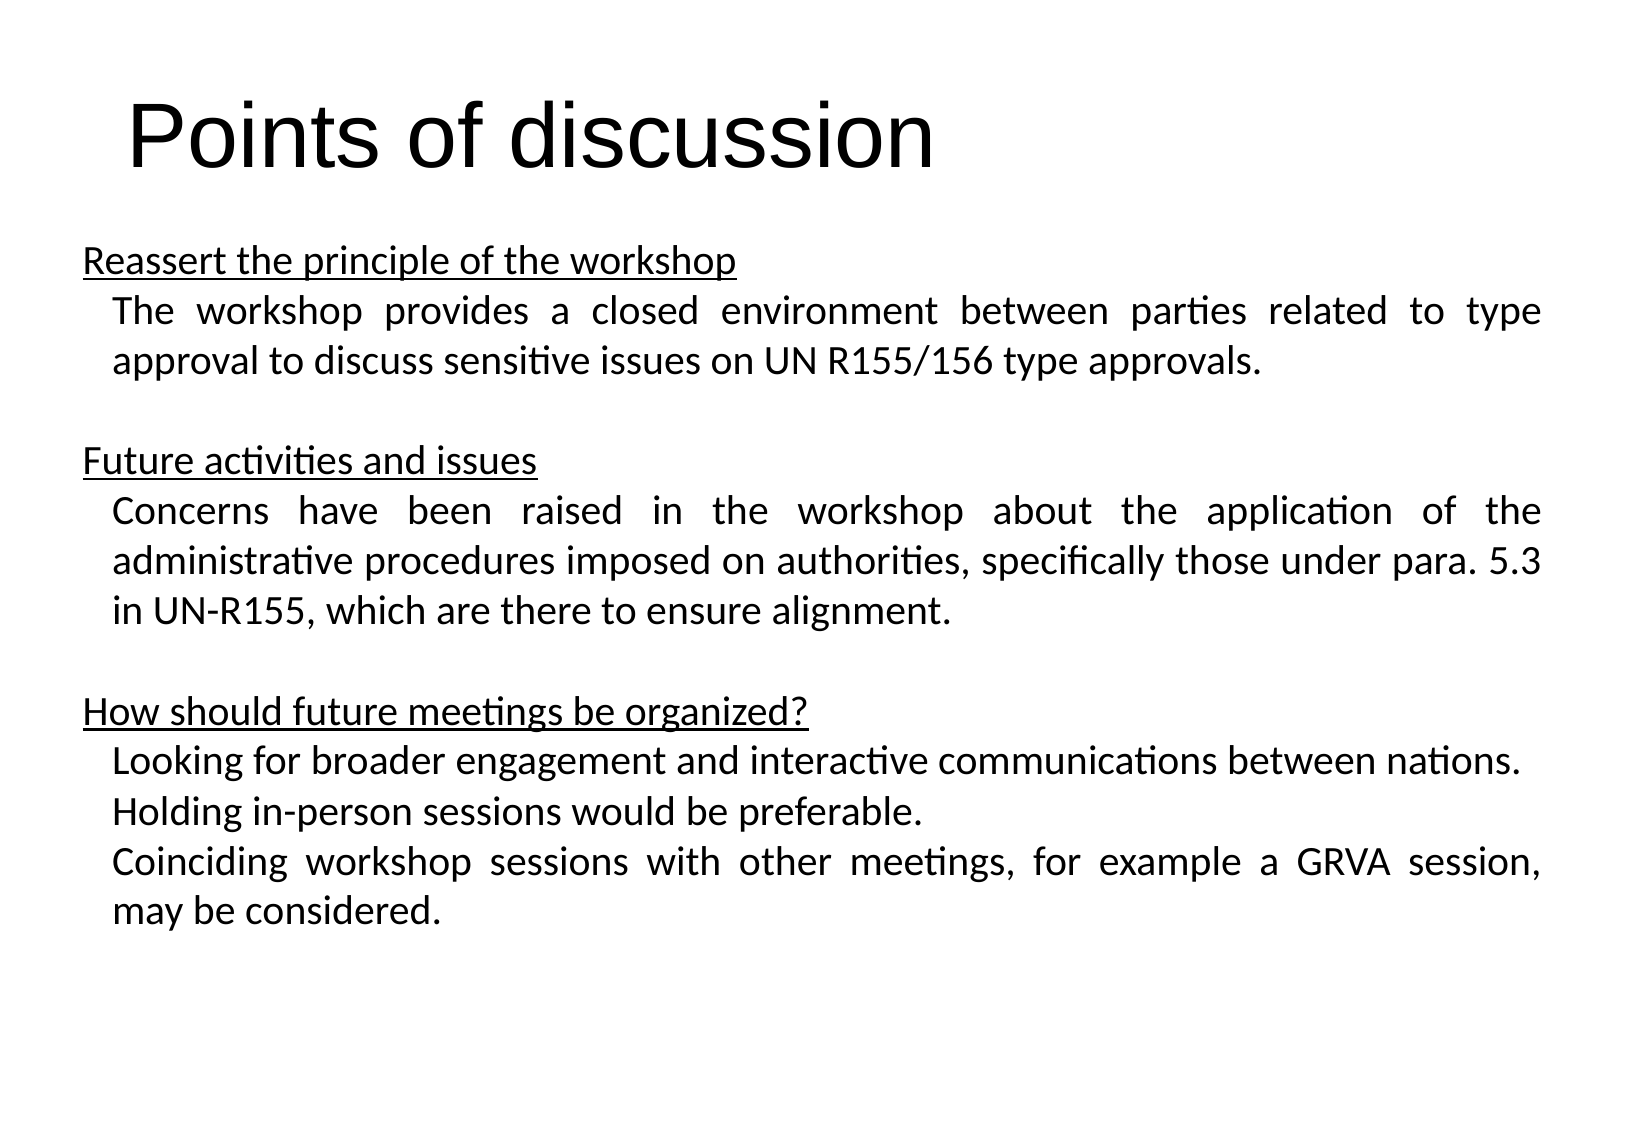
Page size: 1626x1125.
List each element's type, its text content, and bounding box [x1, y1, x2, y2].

text_box Reassert the principle of the workshop The workshop provides a closed environment between parties related to type approval to discuss sensitive issues on UN R155/156 type approvals. Future activities and issues Concerns have been raised in the workshop about the application of the administrative procedures imposed on authorities, specifically those under para. 5.3 in UN-R155, which are there to ensure alignment. How should future meetings be organized? Looking for broader engagement and interactive communications between nations. Holding in-person sessions would be preferable. Coinciding workshop sessions with other meetings, for example a GRVA session, may be considered. [67, 225, 1558, 941]
text_box Points of discussion [111, 52, 1514, 195]
